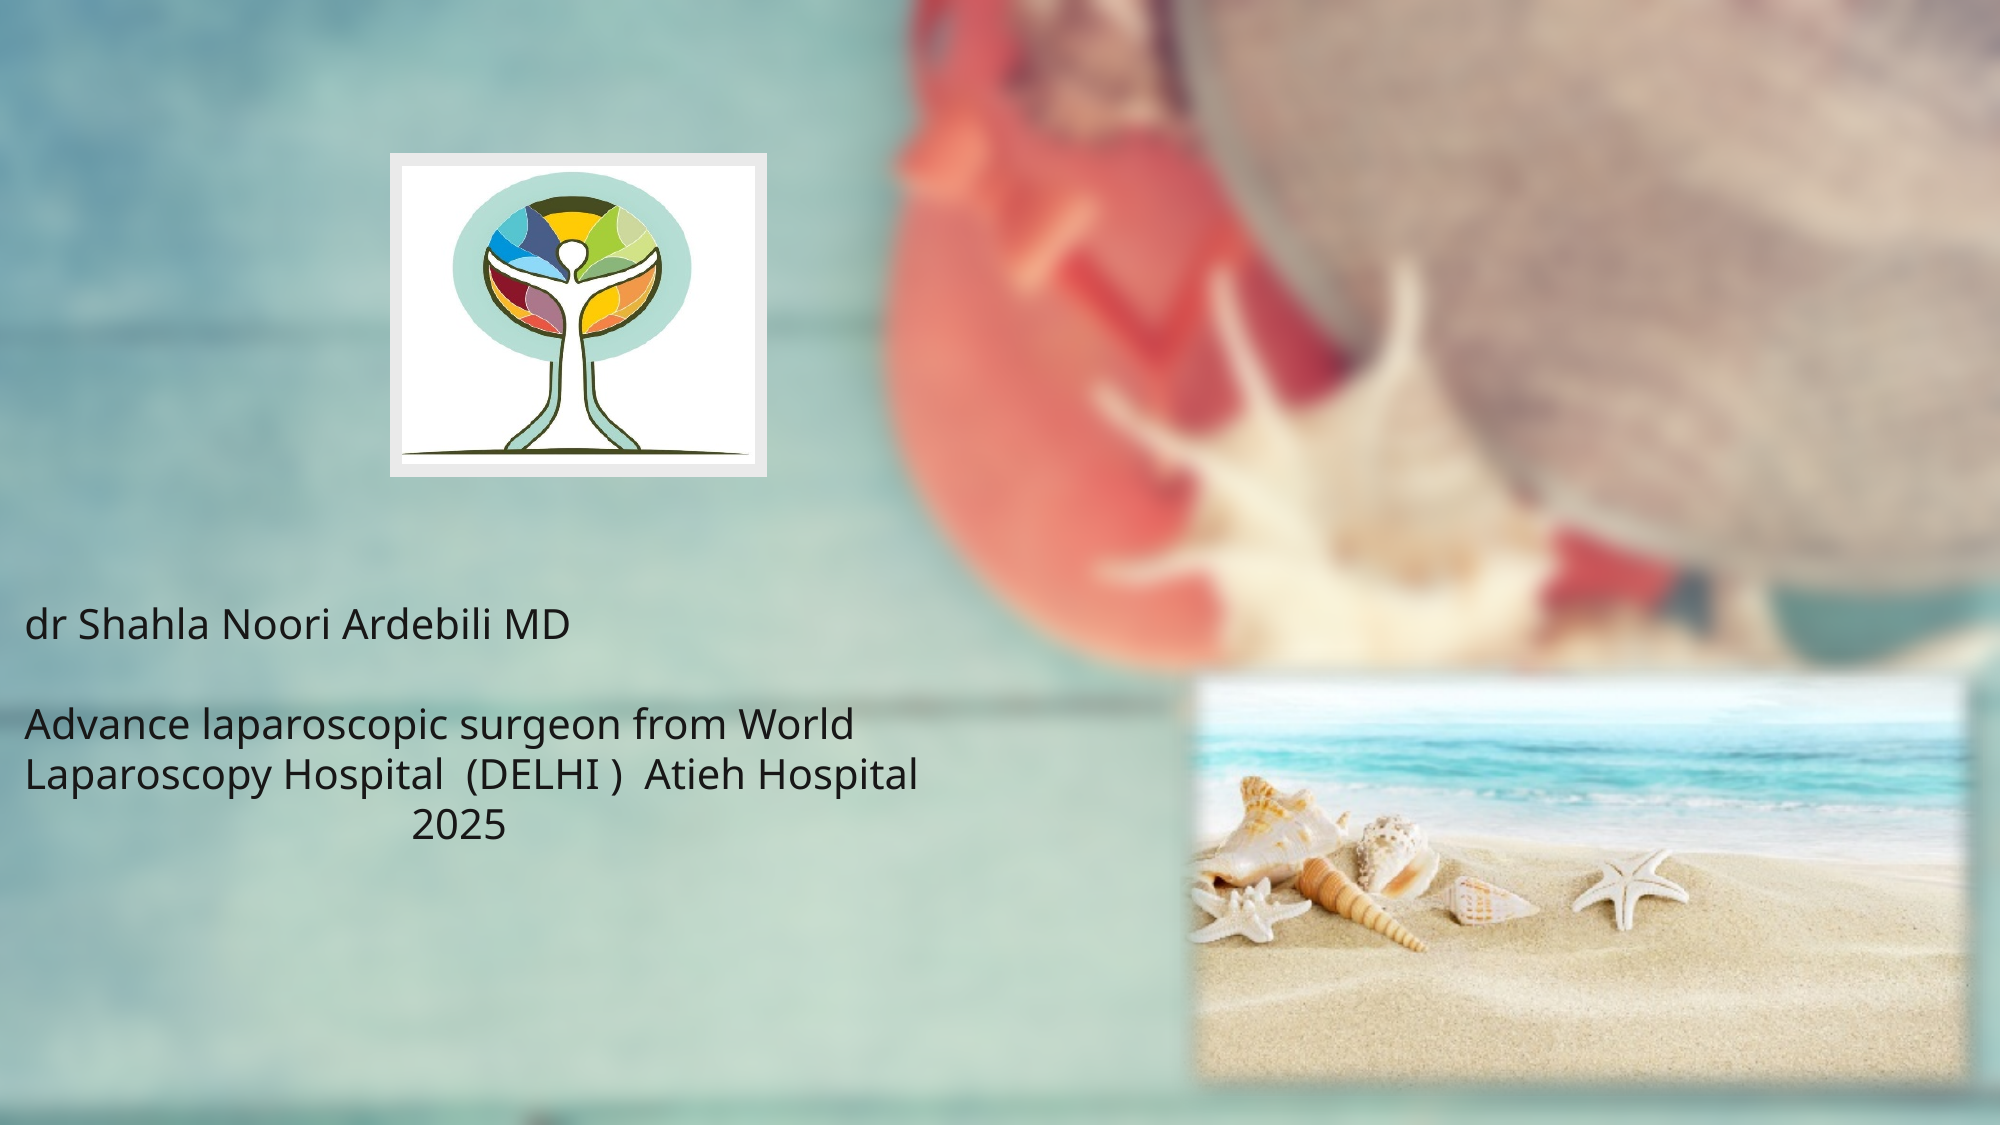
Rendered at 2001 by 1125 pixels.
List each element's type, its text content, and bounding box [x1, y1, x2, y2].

text_box dr Shahla Noori Ardebili MD Advance laparoscopic surgeon from World Laparoscopy Hospital (DELHI ) Atieh Hospital 2025 [9, 590, 1010, 856]
picture [0, 0, 2000, 1125]
